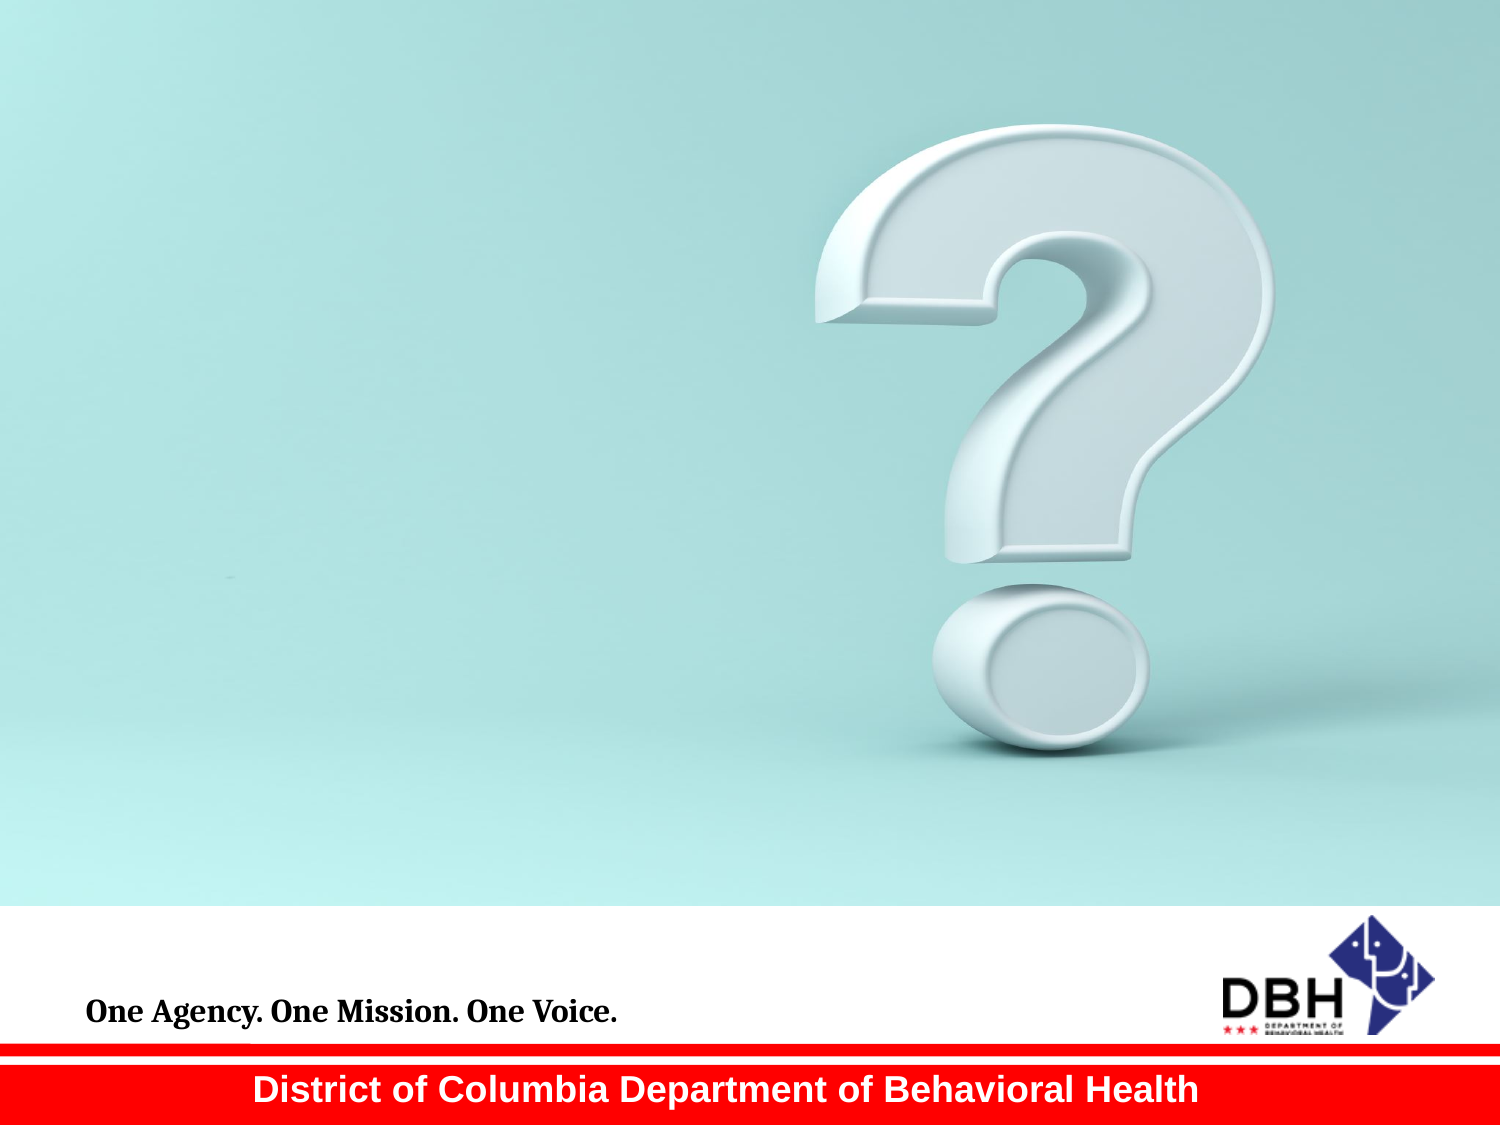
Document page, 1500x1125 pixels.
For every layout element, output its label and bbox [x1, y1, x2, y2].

picture [1223, 915, 1435, 1035]
picture [0, 0, 1500, 907]
